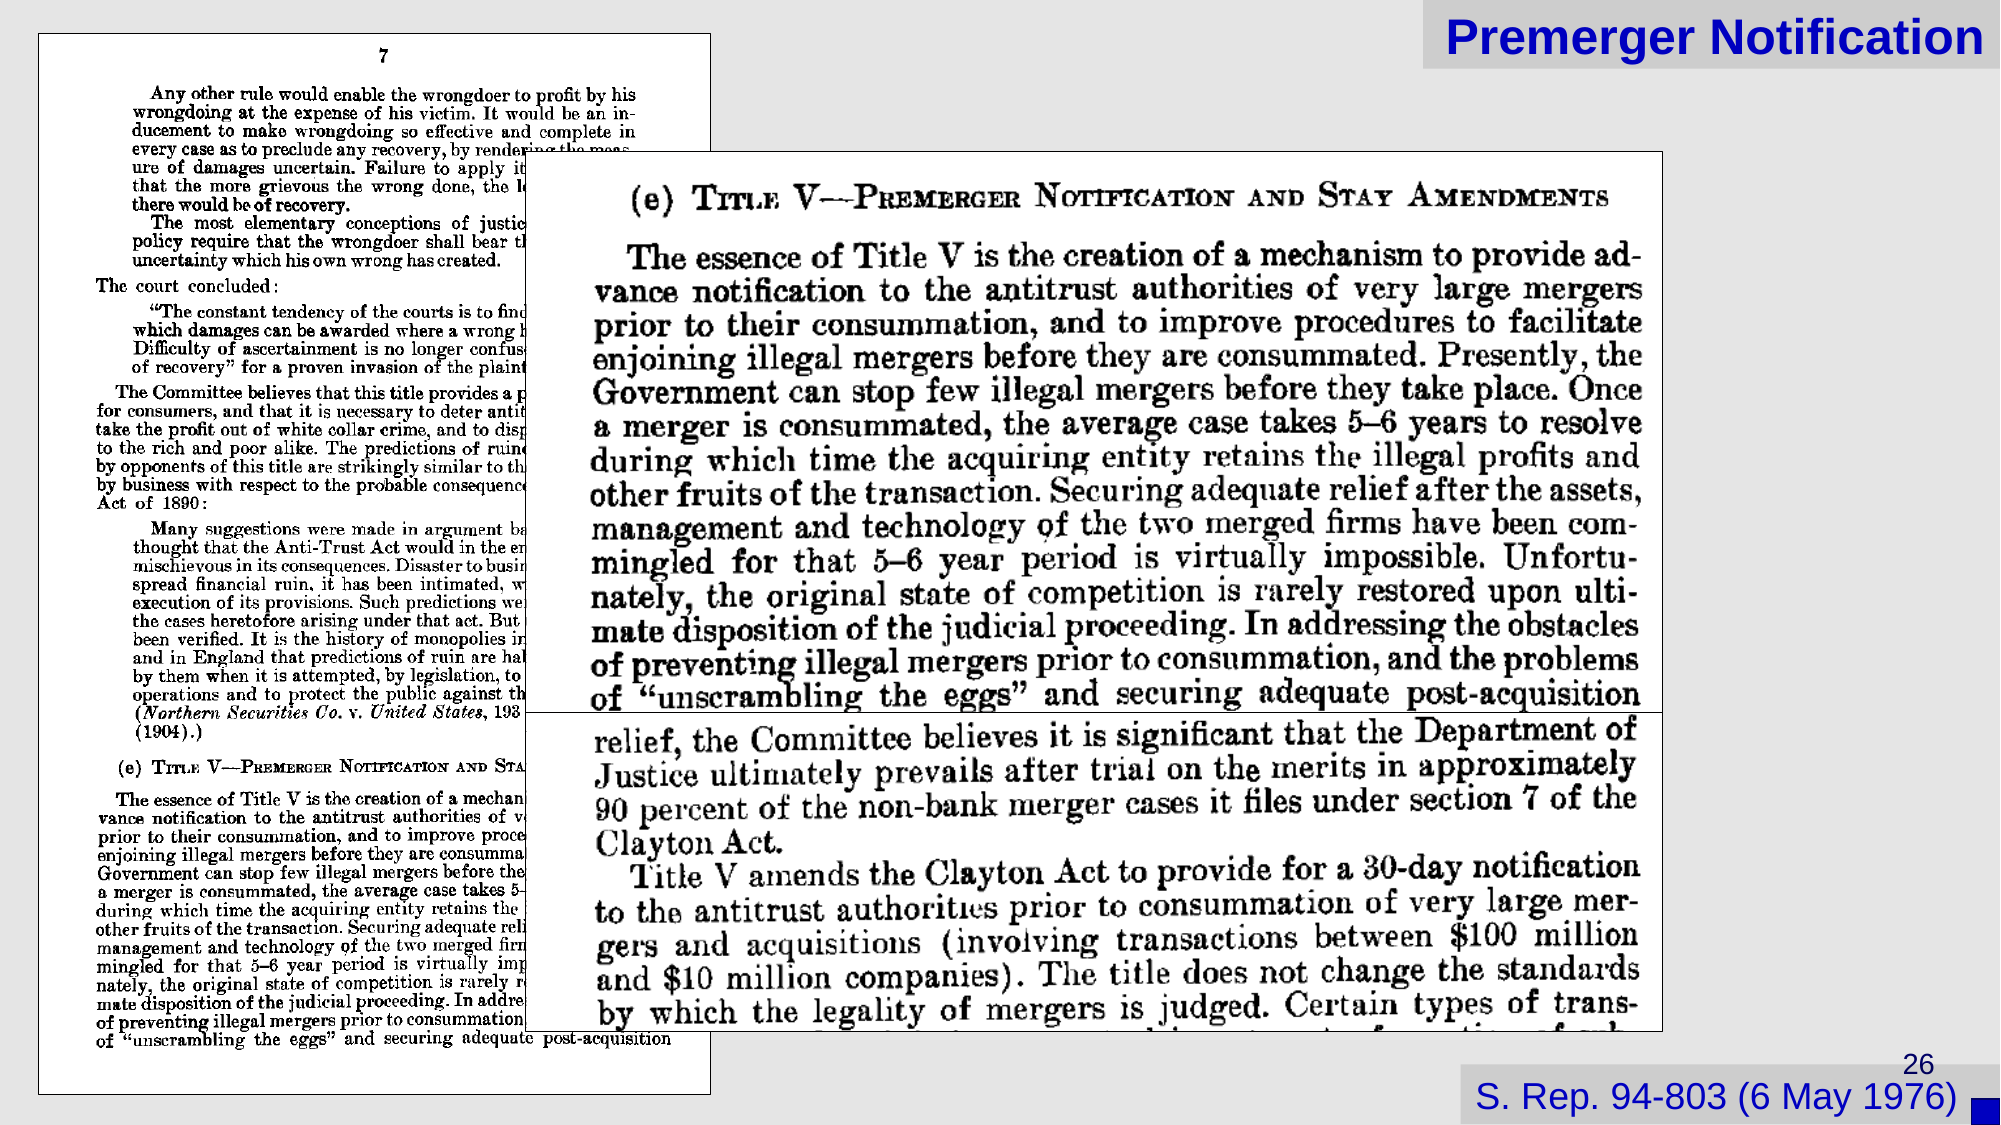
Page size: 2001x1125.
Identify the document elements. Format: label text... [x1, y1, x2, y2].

text_box S. Rep. 94-803 (6 May 1976) [1460, 1064, 2000, 1125]
picture [38, 33, 711, 1095]
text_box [526, 151, 1663, 1032]
text_box [1971, 1099, 2000, 1125]
slide_number 26 [1533, 1024, 1951, 1064]
title Premerger Notification [1423, 0, 2000, 69]
